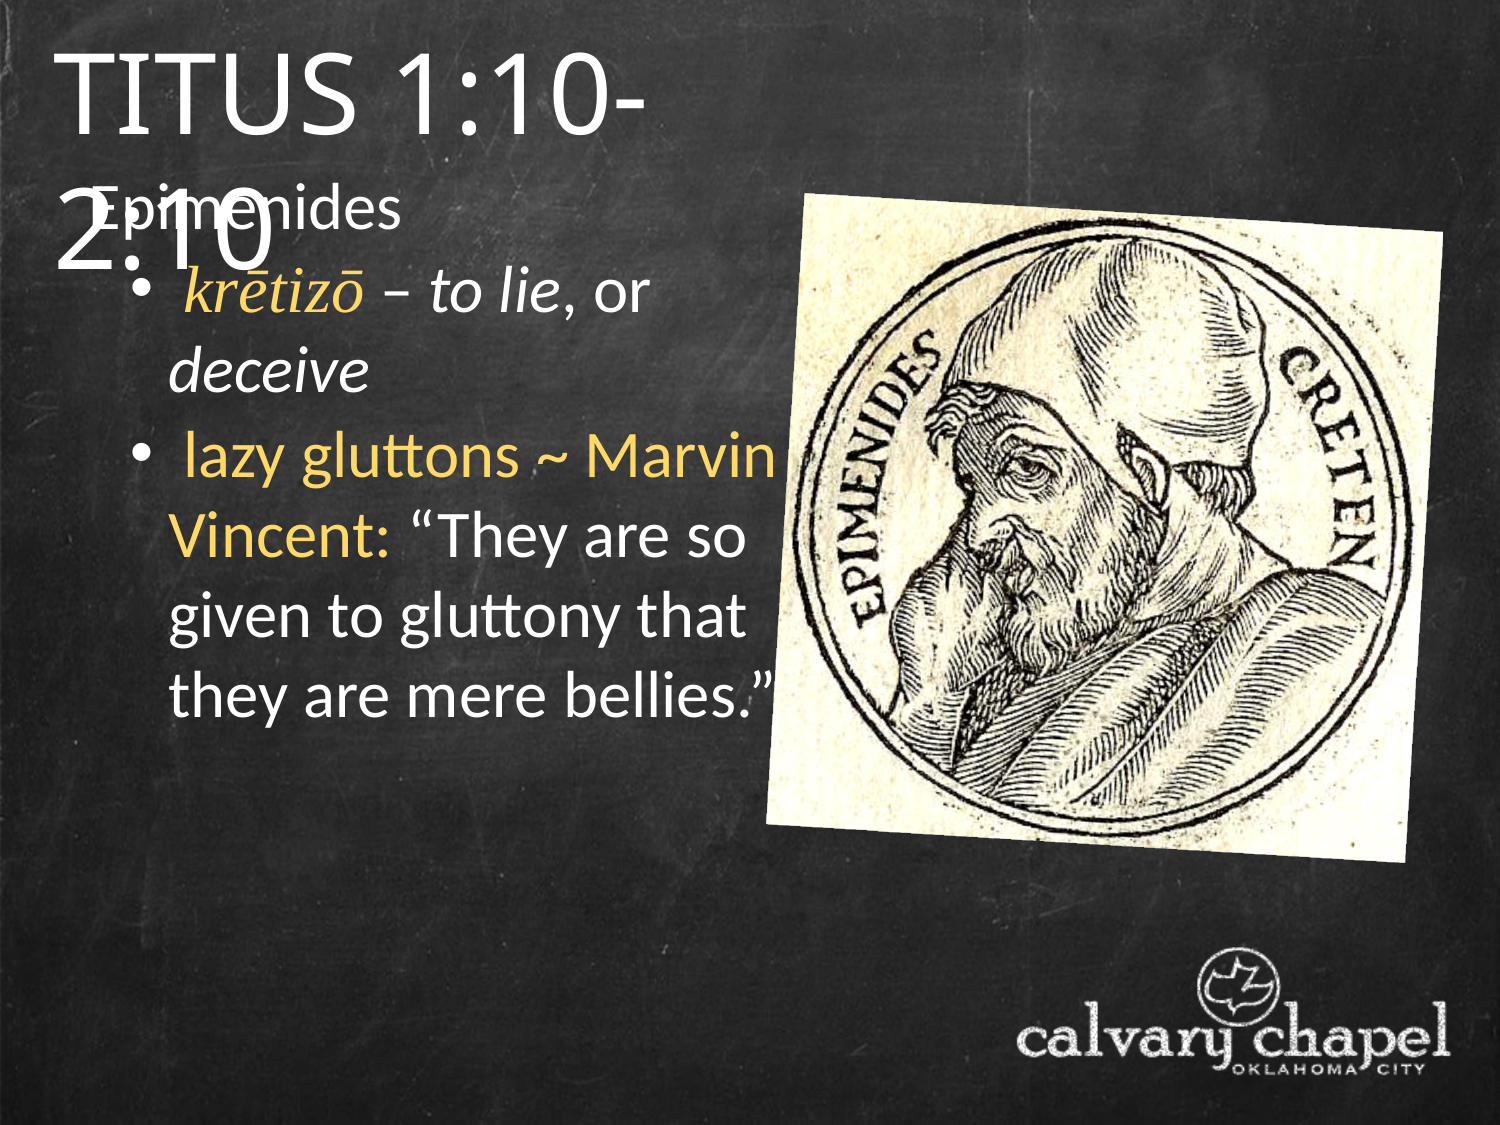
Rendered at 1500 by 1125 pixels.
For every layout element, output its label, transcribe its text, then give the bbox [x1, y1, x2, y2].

text_box TITUS 1:10-2:10 [38, 15, 727, 300]
picture [0, 0, 1500, 1125]
text_box lazy gluttons ~ Marvin Vincent: “They are so given to gluttony that they are mere bellies.” [115, 403, 784, 739]
text_box Epimenides [74, 155, 1428, 250]
text_box krētizō – to lie, or deceive [115, 238, 784, 403]
